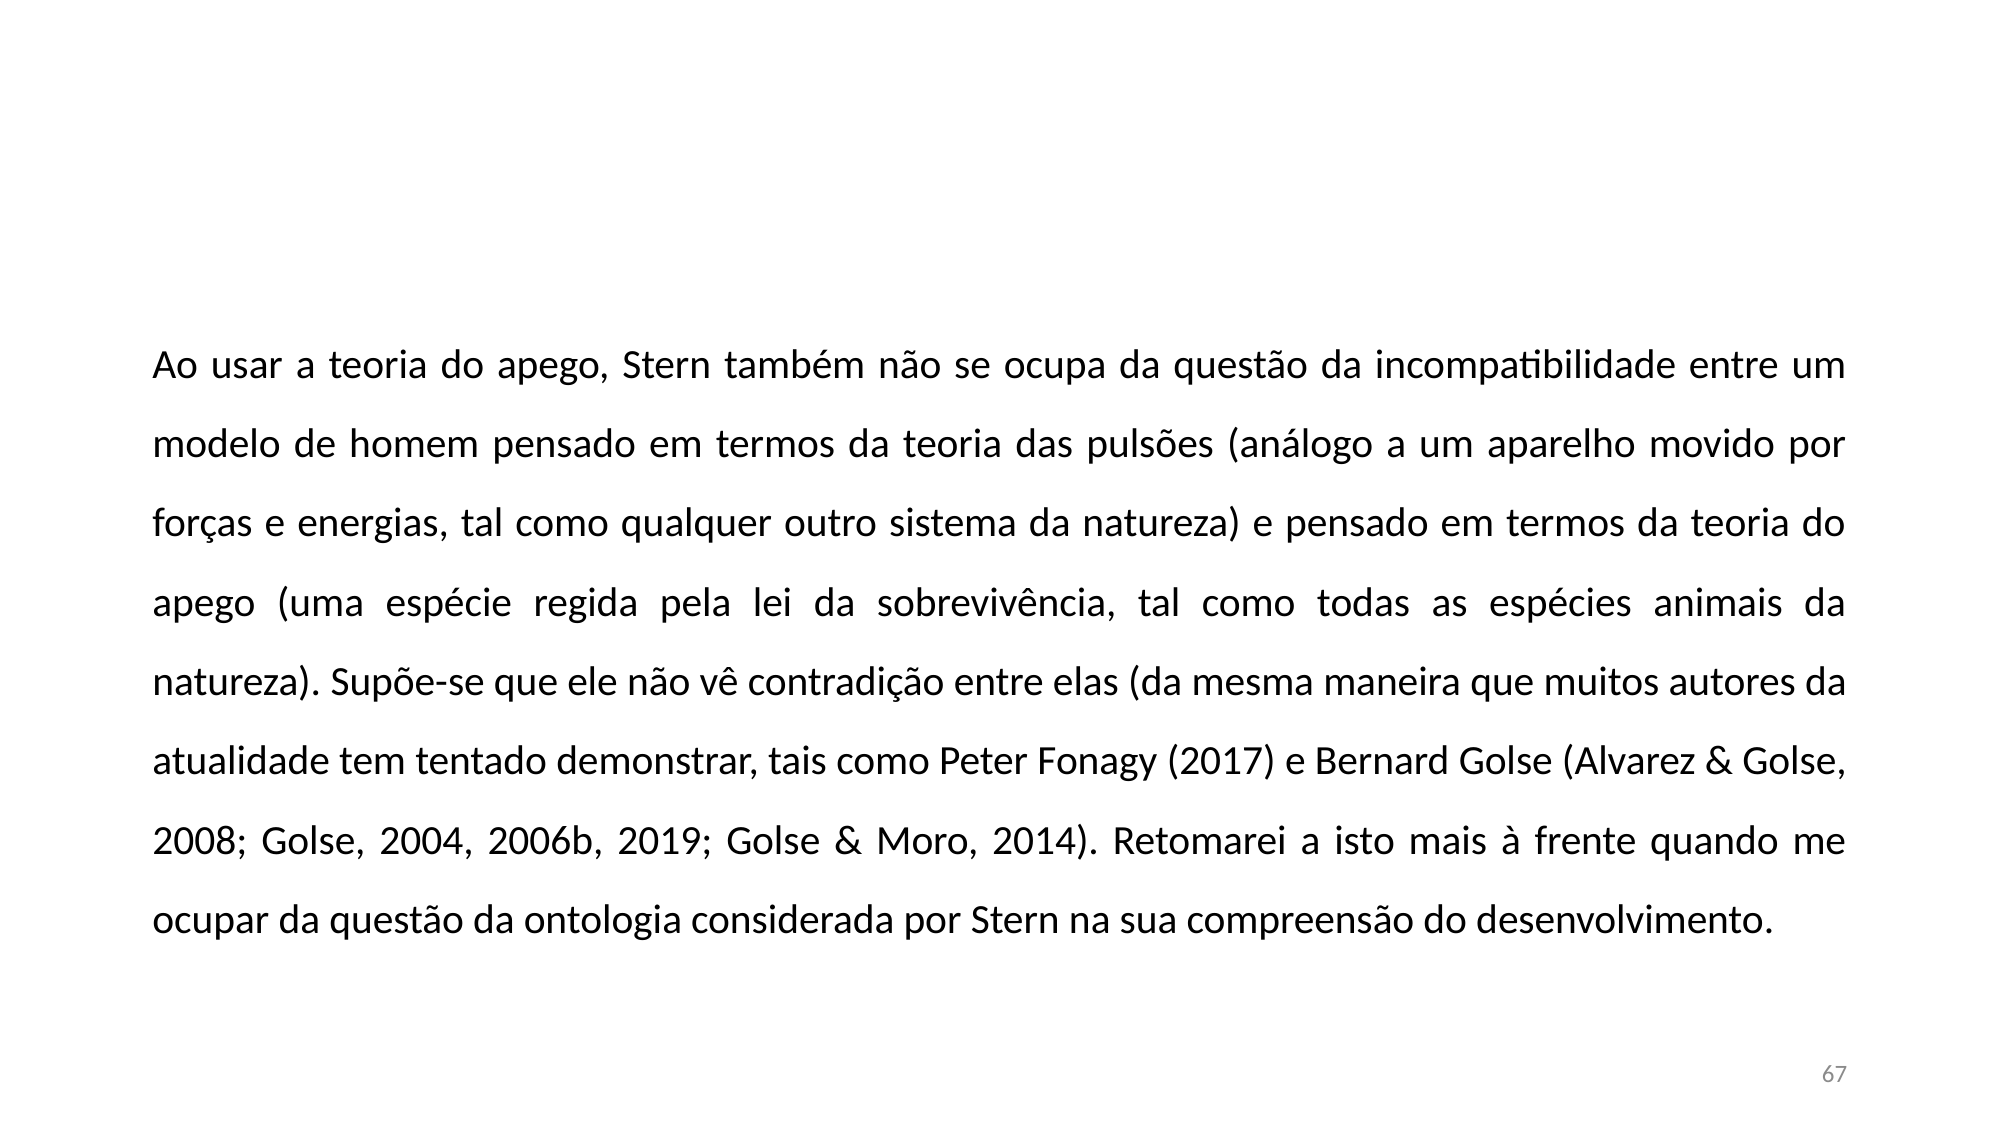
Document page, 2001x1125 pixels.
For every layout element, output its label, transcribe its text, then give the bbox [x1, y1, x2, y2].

slide_number 67 [1412, 1042, 1863, 1103]
list Ao usar a teoria do apego, Stern também não se ocupa da questão da incompatibilidade entre um modelo de homem pensado em termos da teoria das pulsões (análogo a um aparelho movido por forças e energias, tal como qualquer outro sistema da natureza) e pensado em termos da teoria do apego (uma espécie regida pela lei da sobrevivência, tal como todas as espécies animais da natureza). Supõe-se que ele não vê contradição entre elas (da mesma maneira que muitos autores da atualidade tem tentado demonstrar, tais como Peter Fonagy (2017) e Bernard Golse (Alvarez & Golse, 2008; Golse, 2004, 2006b, 2019; Golse & Moro, 2014). Retomarei a isto mais à frente quando me ocupar da questão da ontologia considerada por Stern na sua compreensão do desenvolvimento. [137, 299, 1863, 1014]
